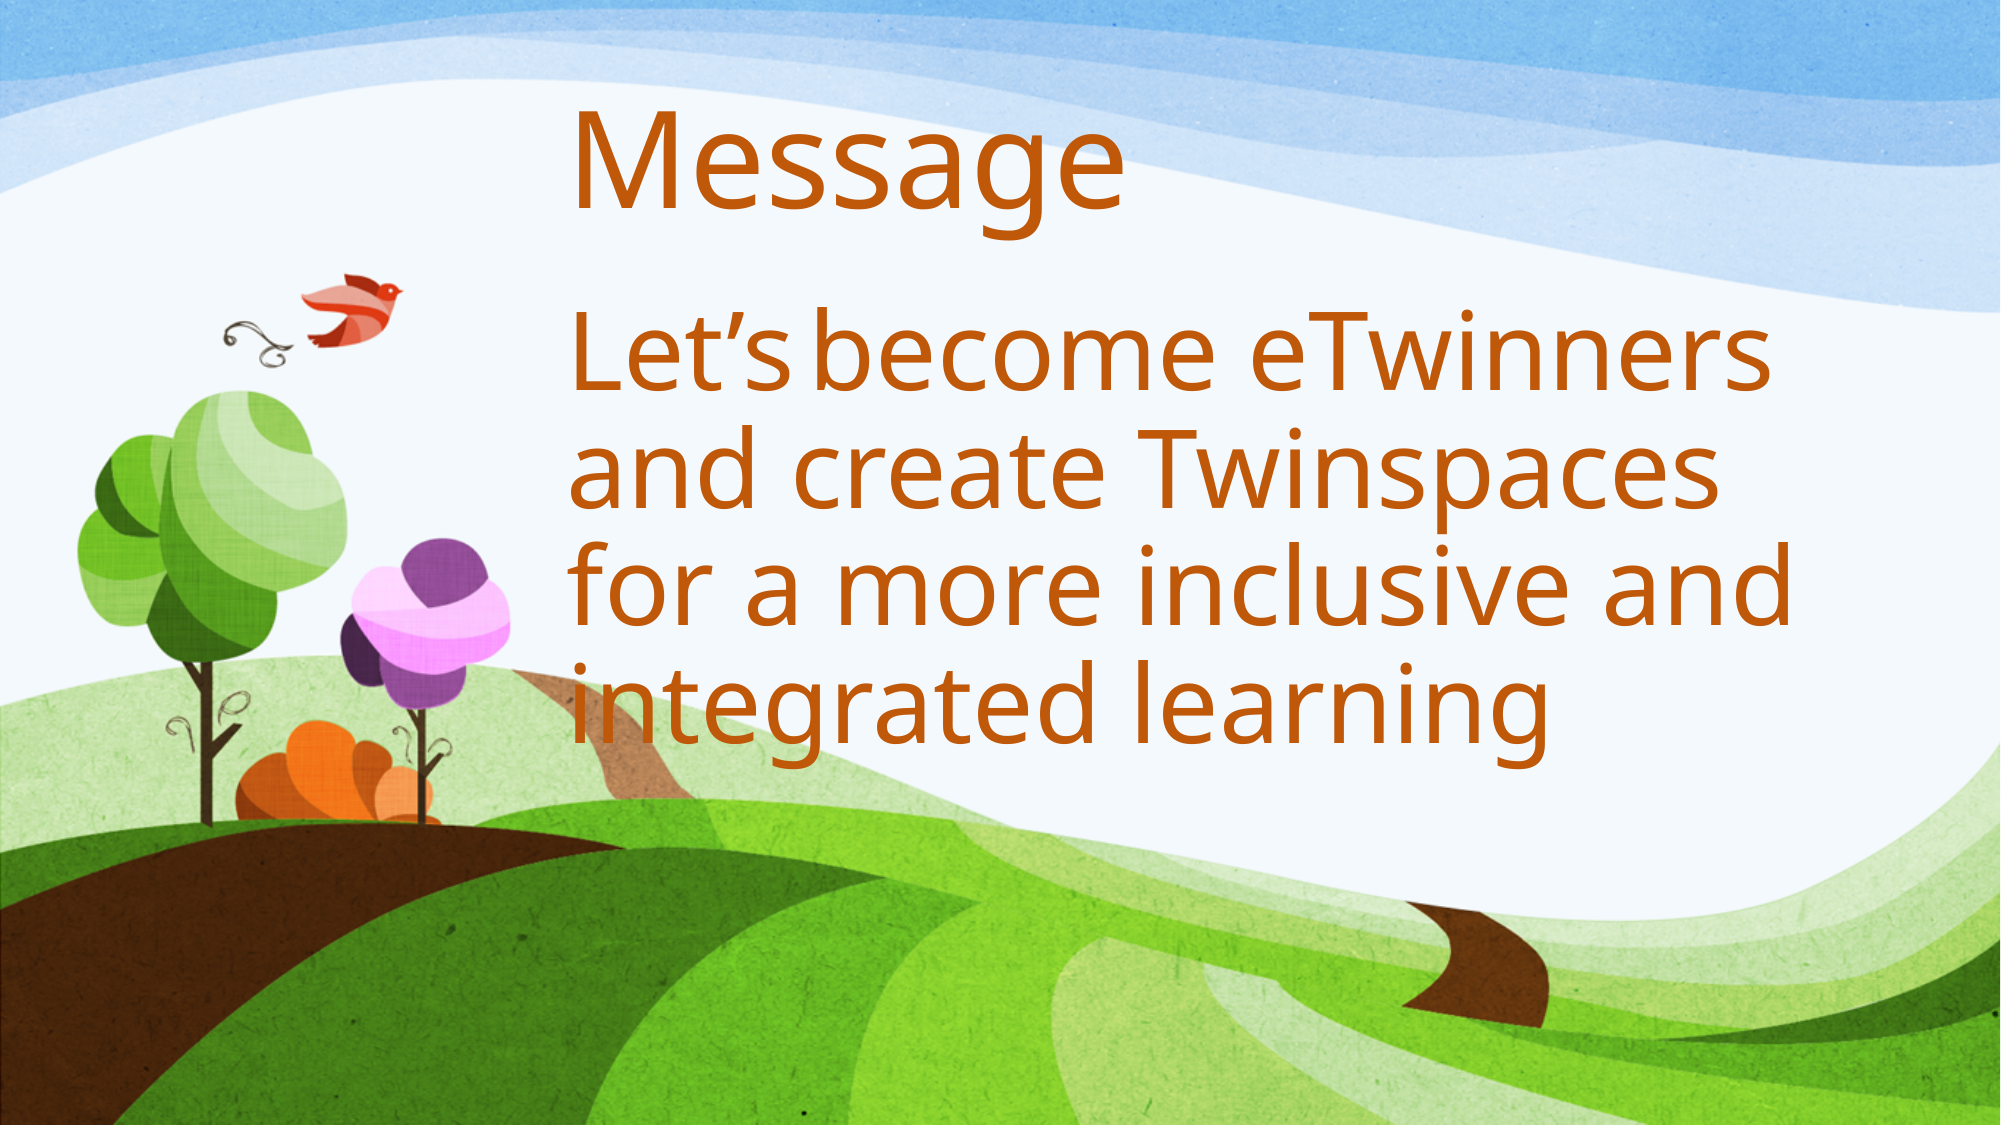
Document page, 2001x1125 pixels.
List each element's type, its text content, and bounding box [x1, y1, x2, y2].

picture [0, 0, 2001, 1125]
title Message Let’s become eTwinners and create Twinspaces for a more inclusive and integrated learning [551, 82, 1870, 775]
